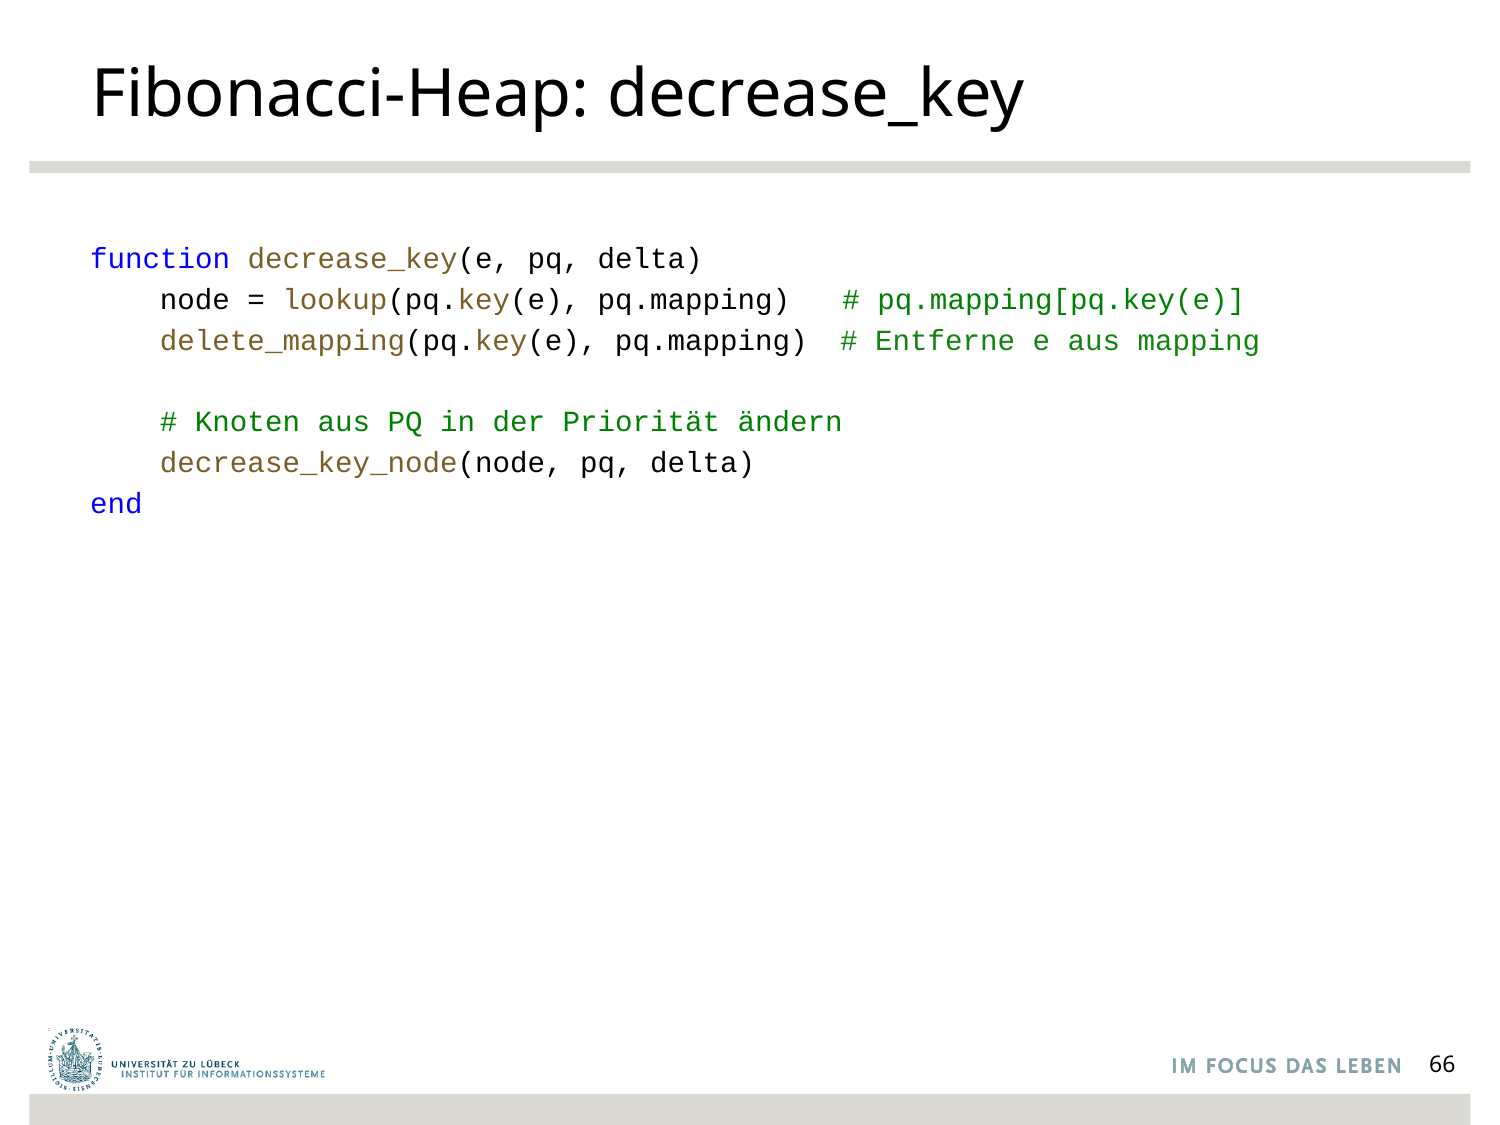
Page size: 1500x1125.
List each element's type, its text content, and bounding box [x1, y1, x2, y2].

list function decrease_key(e, pq, delta) node = lookup(pq.key(e), pq.mapping) # pq.mapping[pq.key(e)] delete_mapping(pq.key(e), pq.mapping) # Entferne e aus mapping # Knoten aus PQ in der Priorität ändern decrease_key_node(node, pq, delta) end [75, 231, 1425, 622]
slide_number 66 [1305, 1050, 1471, 1083]
title Fibonacci-Heap: decrease_key [76, 42, 1427, 126]
picture [1173, 1058, 1305, 1073]
